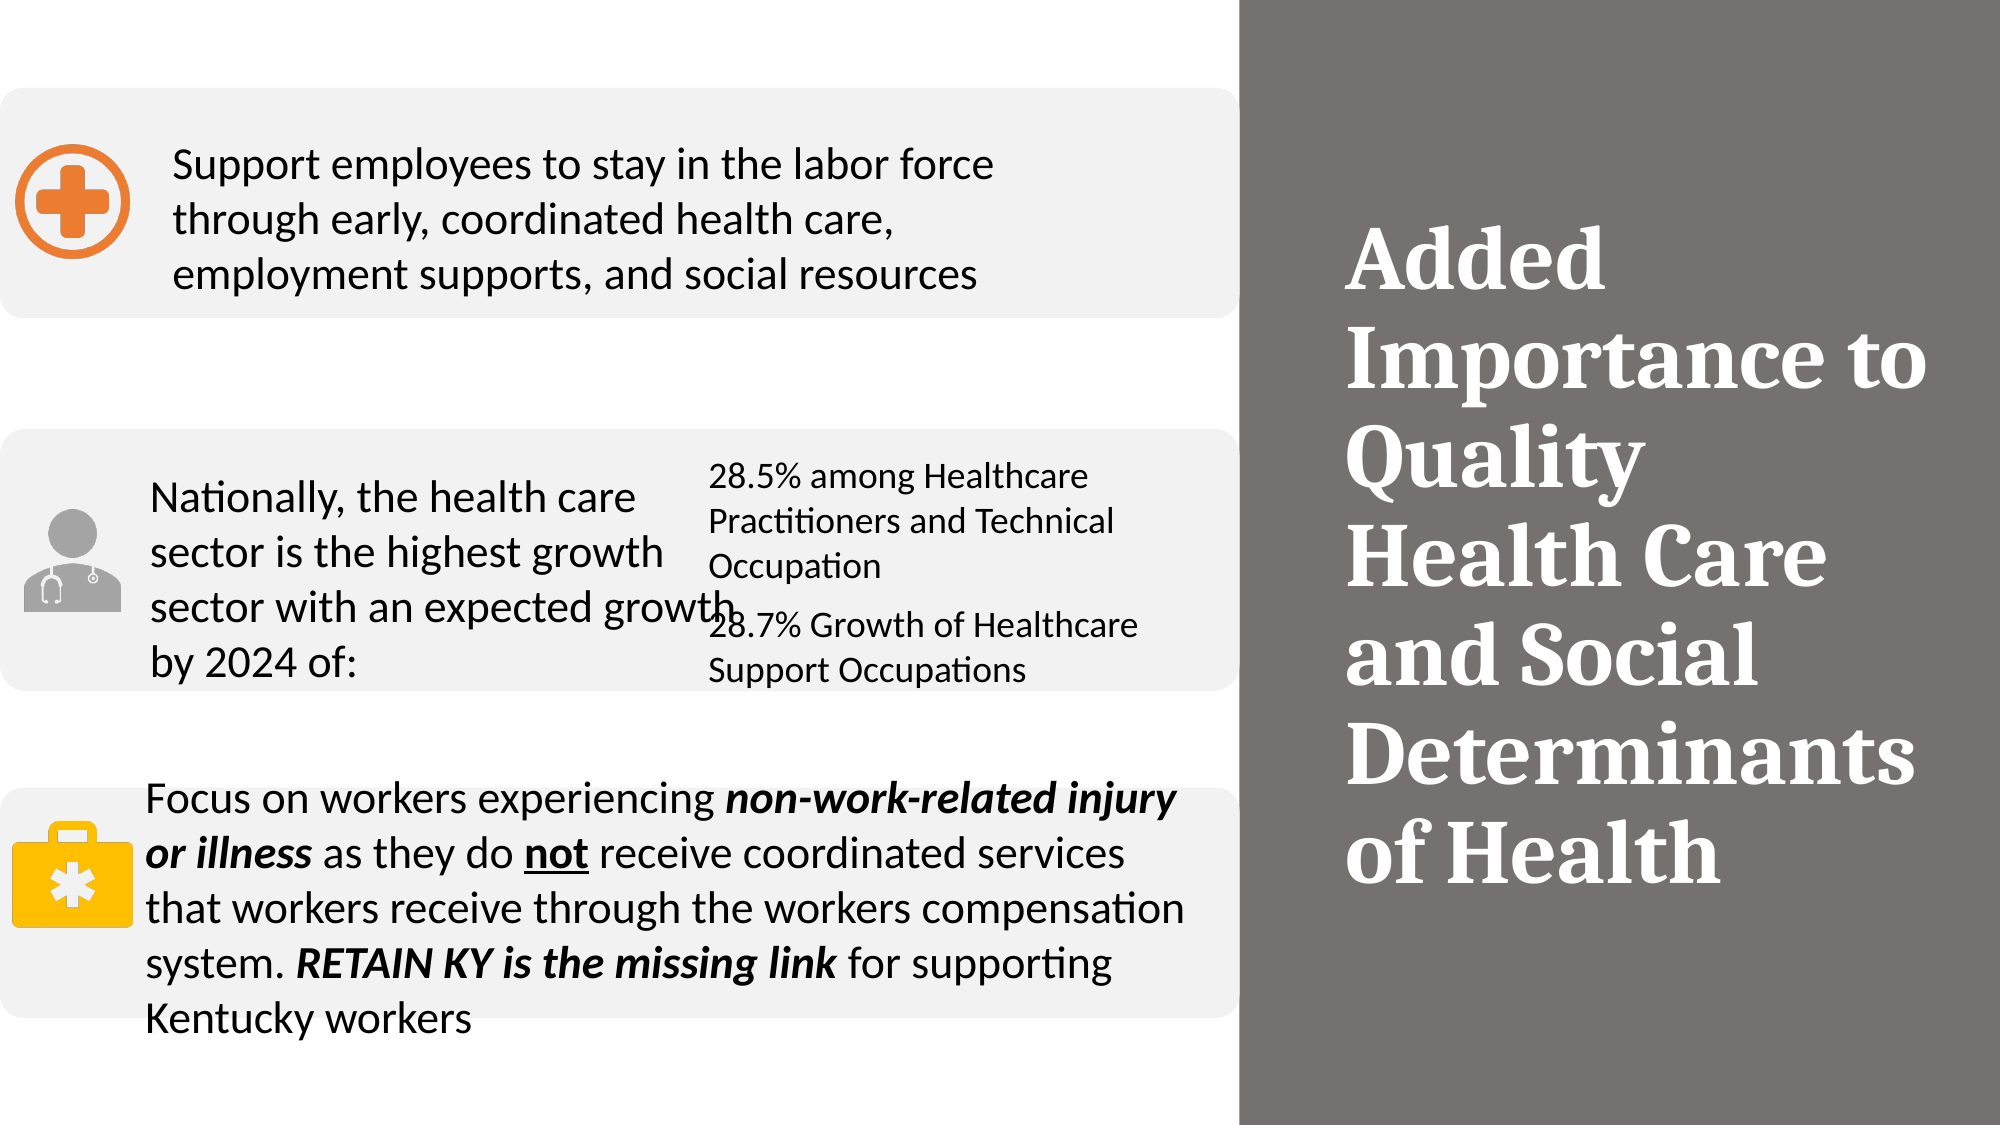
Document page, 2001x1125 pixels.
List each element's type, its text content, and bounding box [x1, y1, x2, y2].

title Added Importance to Quality Health Care and Social Determinants of Health [1330, 105, 1948, 1009]
text_box [1240, 0, 2000, 1125]
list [0, 0, 1240, 1125]
